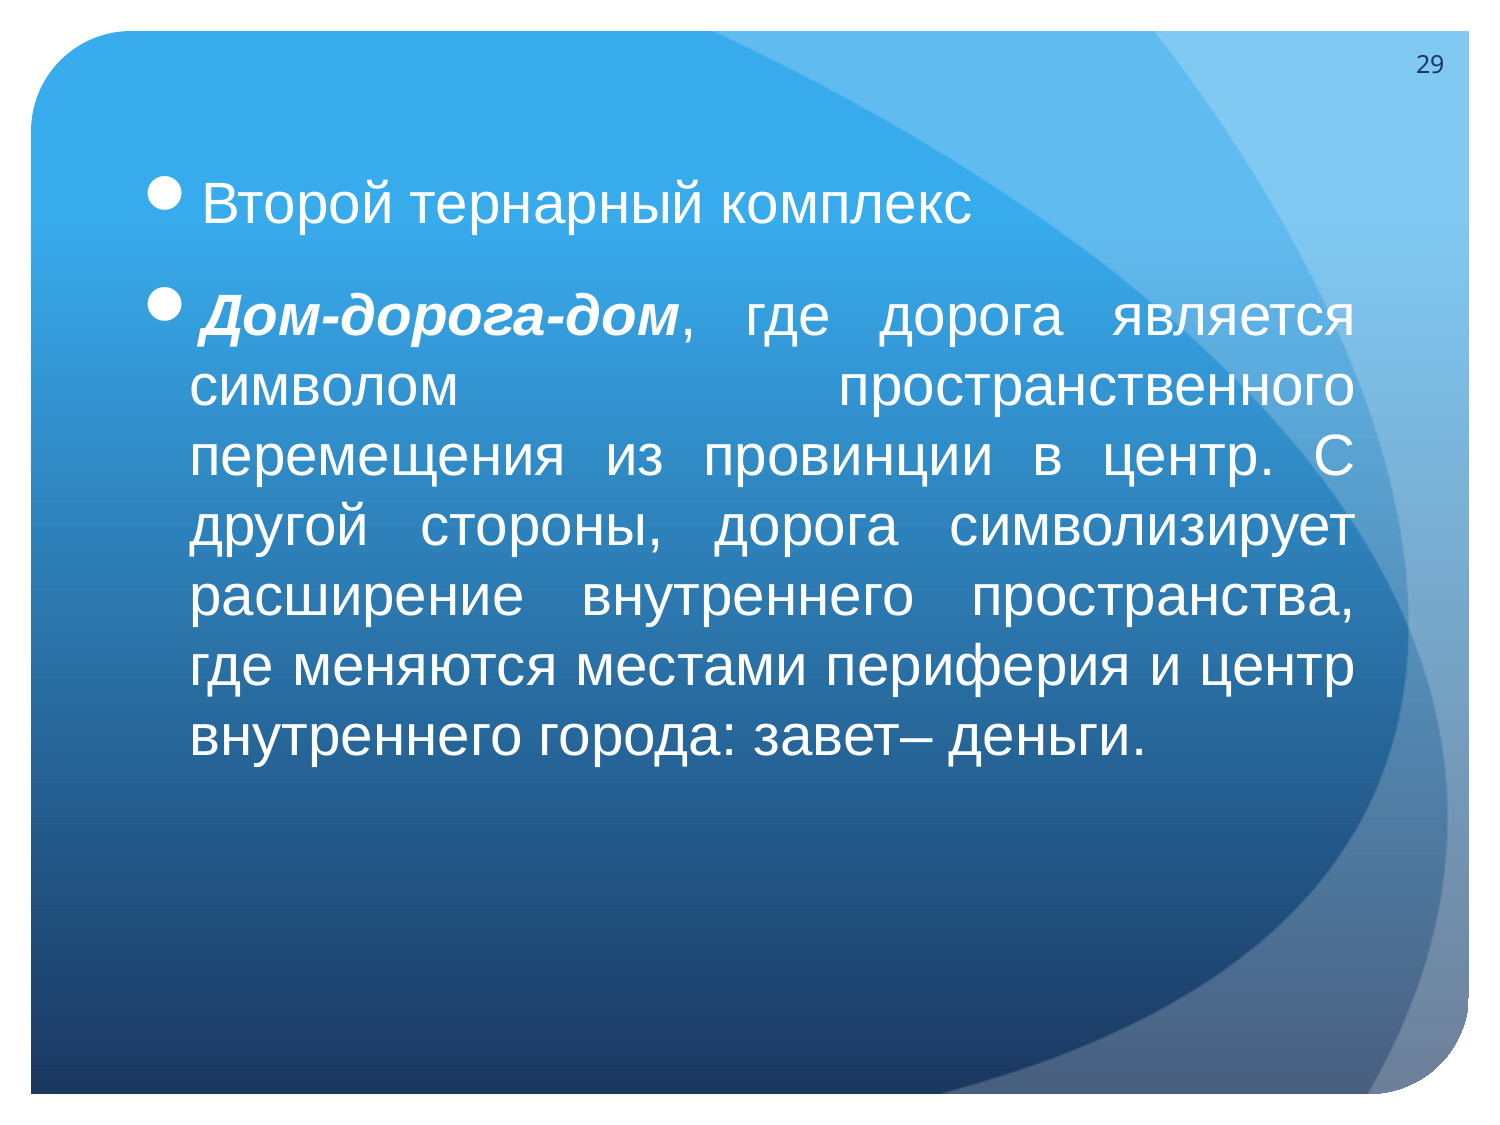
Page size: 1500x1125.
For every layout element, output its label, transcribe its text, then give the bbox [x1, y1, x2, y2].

picture [24, 30, 1473, 1094]
slide_number 29 [1378, 36, 1460, 96]
list Второй тернарный комплекс Дом-дорога-дом, где дорога является символом пространственного перемещения из провинции в центр. С другой стороны, дорога символизирует расширение внутреннего пространства, где меняются местами периферия и центр внутреннего города: завет– деньги. [127, 157, 1372, 991]
